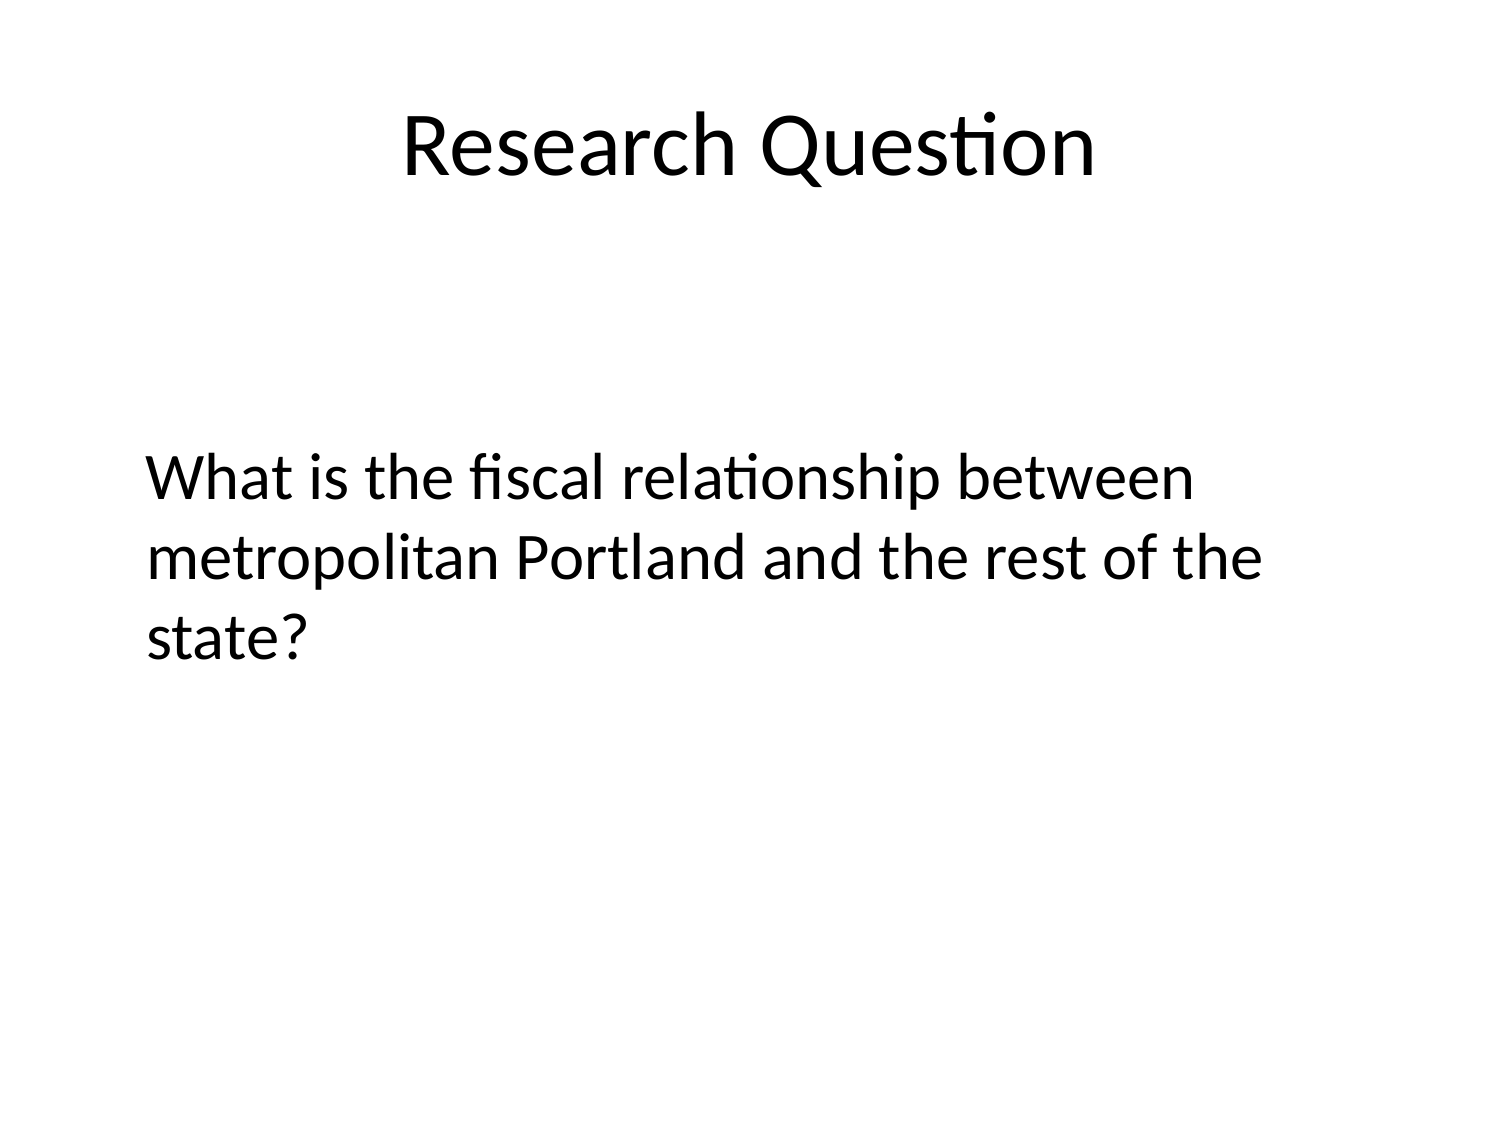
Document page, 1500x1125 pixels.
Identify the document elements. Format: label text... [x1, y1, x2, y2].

list What is the fiscal relationship between metropolitan Portland and the rest of the state? [75, 425, 1425, 875]
title Research Question [75, 45, 1425, 233]
